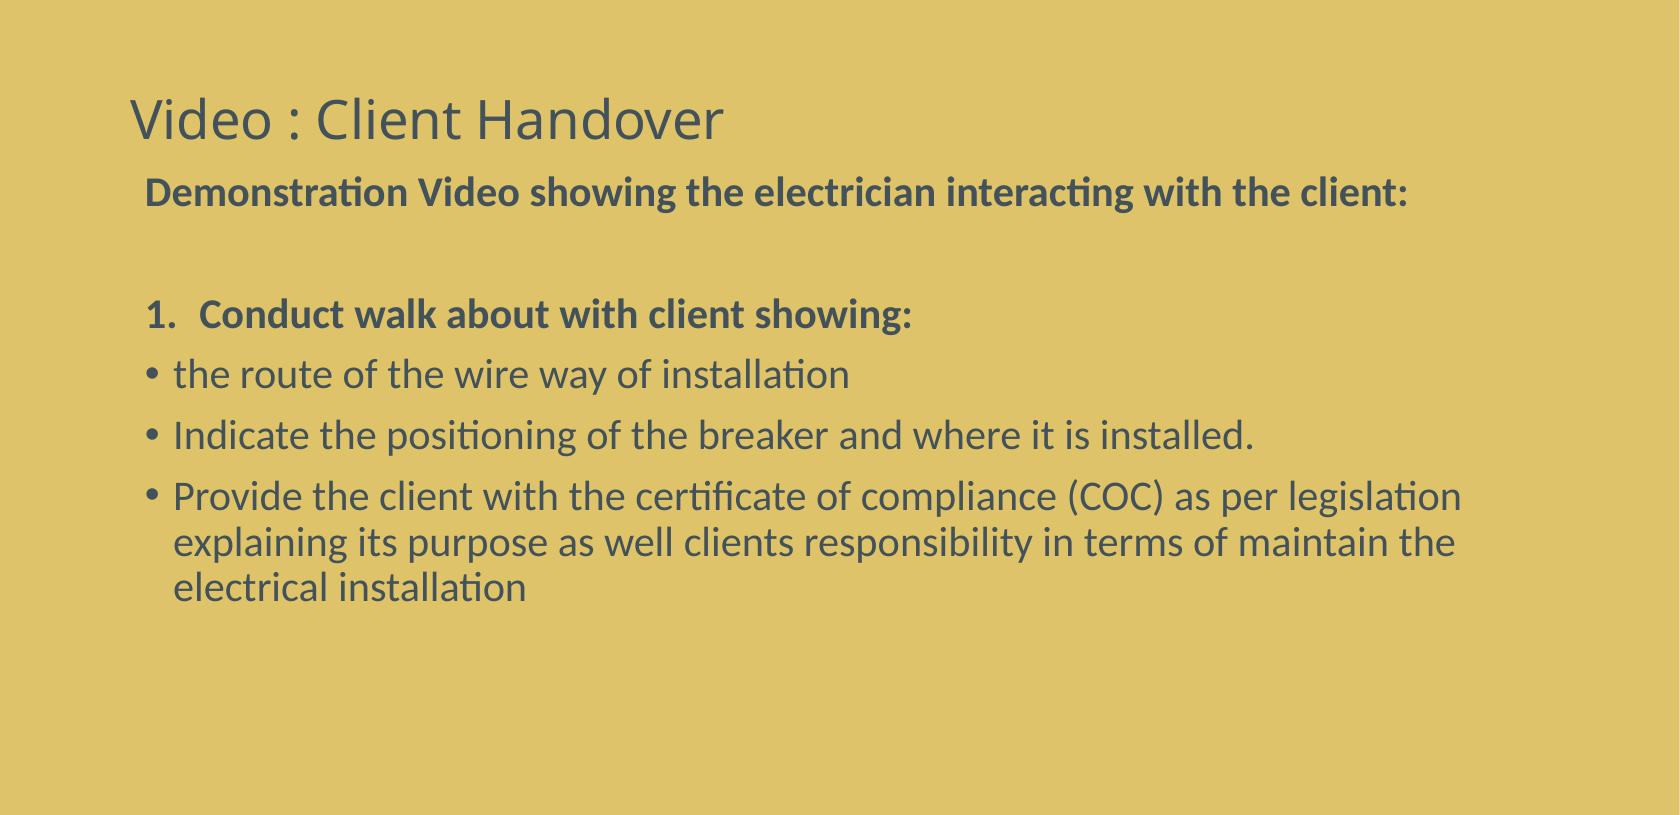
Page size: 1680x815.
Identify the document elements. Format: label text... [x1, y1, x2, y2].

title Video : Client Handover [115, 43, 1565, 201]
list Demonstration Video showing the electrician interacting with the client: Conduct walk about with client showing: the route of the wire way of installation Indicate the positioning of the breaker and where it is installed. Provide the client with the certificate of compliance (COC) as per legislation explaining its purpose as well clients responsibility in terms of maintain the electrical installation [130, 162, 1480, 806]
